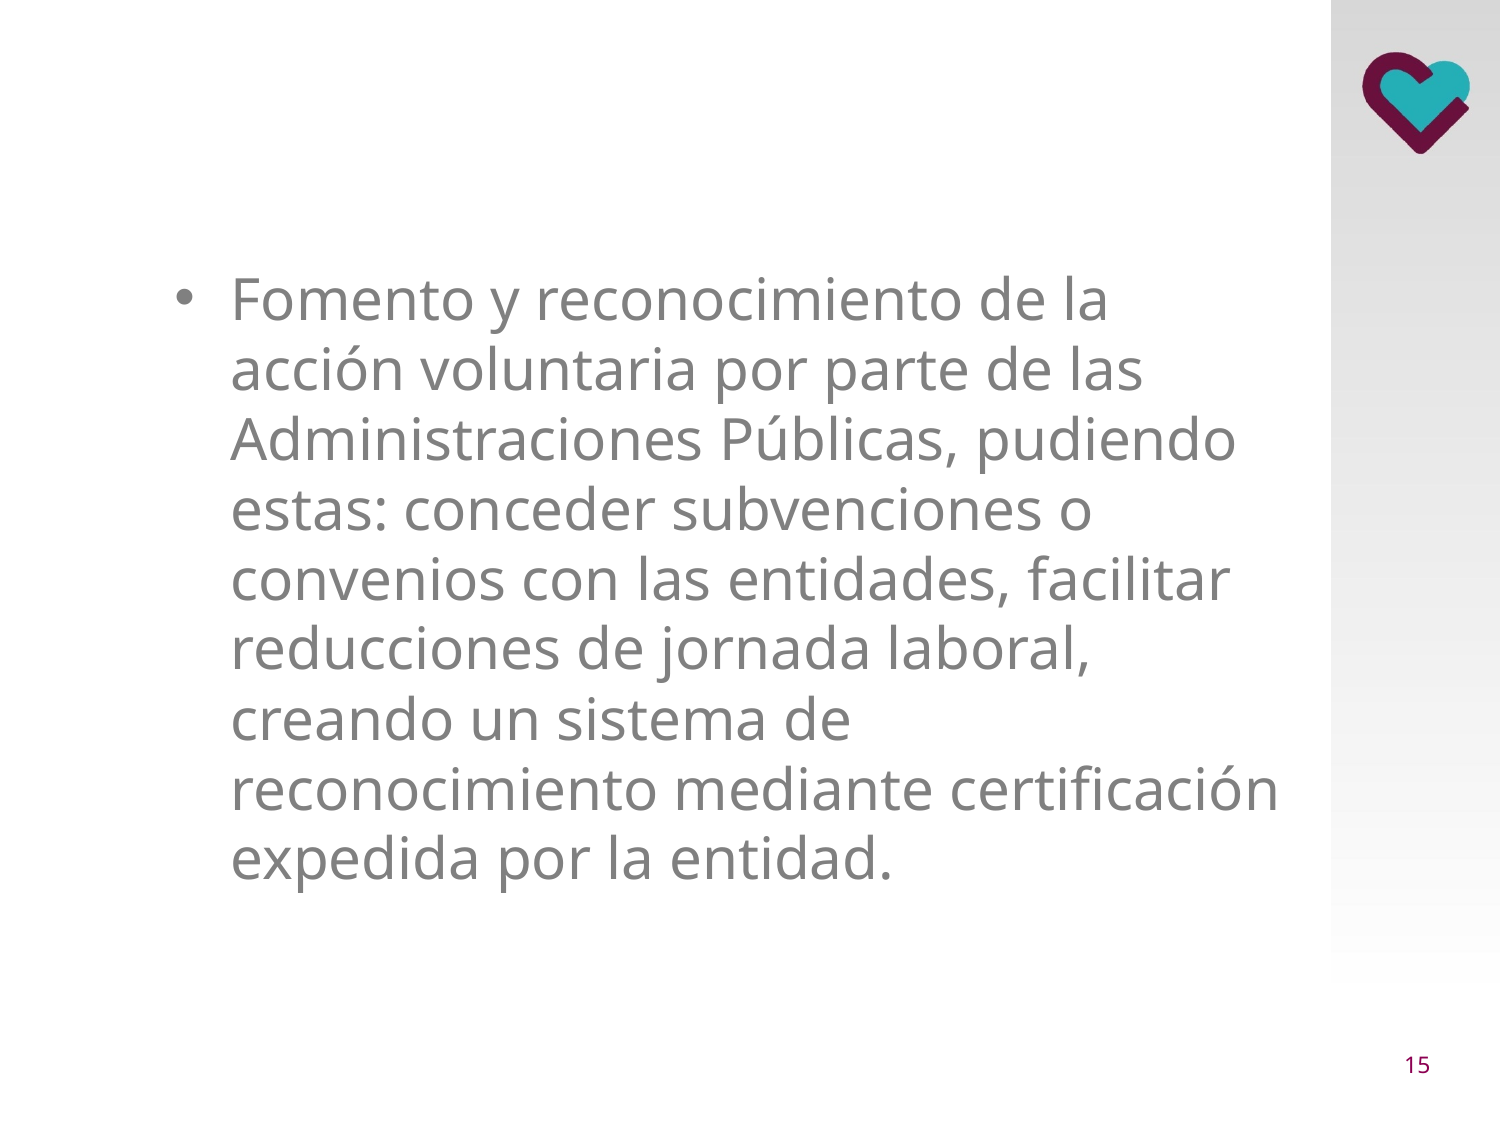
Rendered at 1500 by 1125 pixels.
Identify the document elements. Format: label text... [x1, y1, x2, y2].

slide_number 14 [1376, 1042, 1459, 1103]
list Fomento y reconocimiento de la acción voluntaria por parte de las Administraciones Públicas, pudiendo estas: conceder subvenciones o convenios con las entidades, facilitar reducciones de jornada laboral, creando un sistema de reconocimiento mediante certificación expedida por la entidad. [159, 172, 1306, 823]
picture [1331, 0, 1500, 1125]
